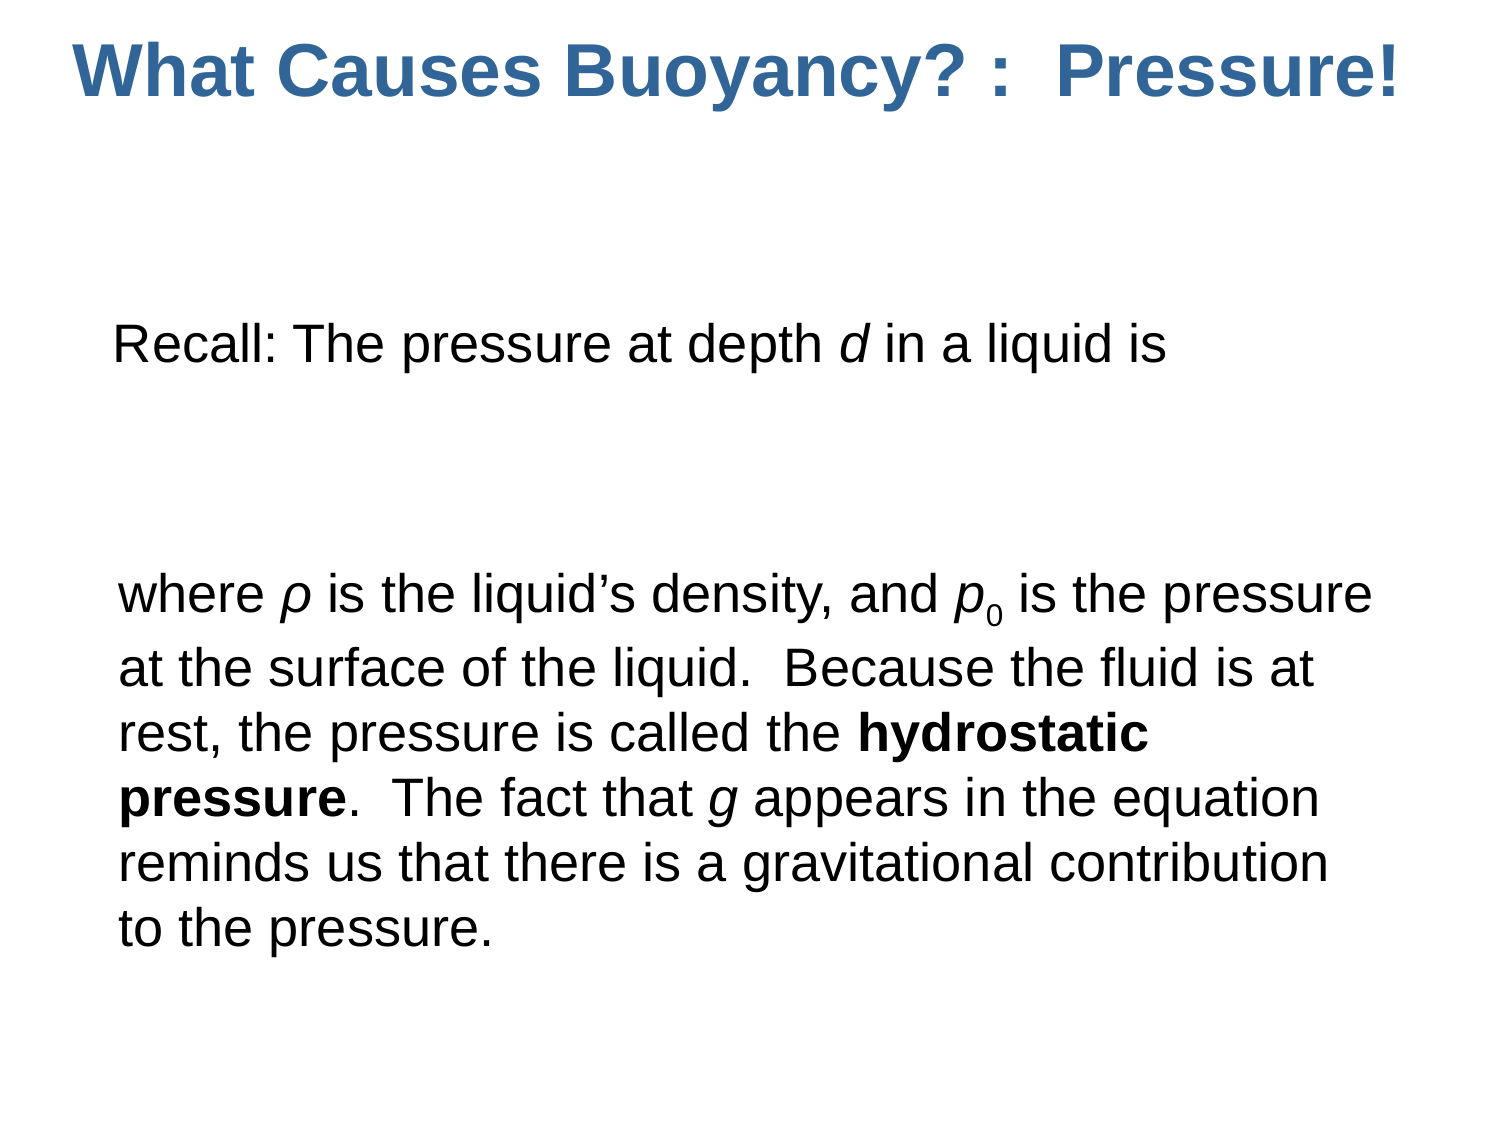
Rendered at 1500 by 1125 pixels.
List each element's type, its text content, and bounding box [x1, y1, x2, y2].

text_box What Causes Buoyancy? : Pressure! [50, 12, 1425, 120]
text_box where ρ is the liquid’s density, and p0 is the pressure at the surface of the liquid. Because the fluid is at rest, the pressure is called the hydrostatic pressure. The fact that g appears in the equation reminds us that there is a gravitational contribution to the pressure. [103, 551, 1397, 965]
text_box Recall: The pressure at depth d in a liquid is [98, 301, 1392, 381]
